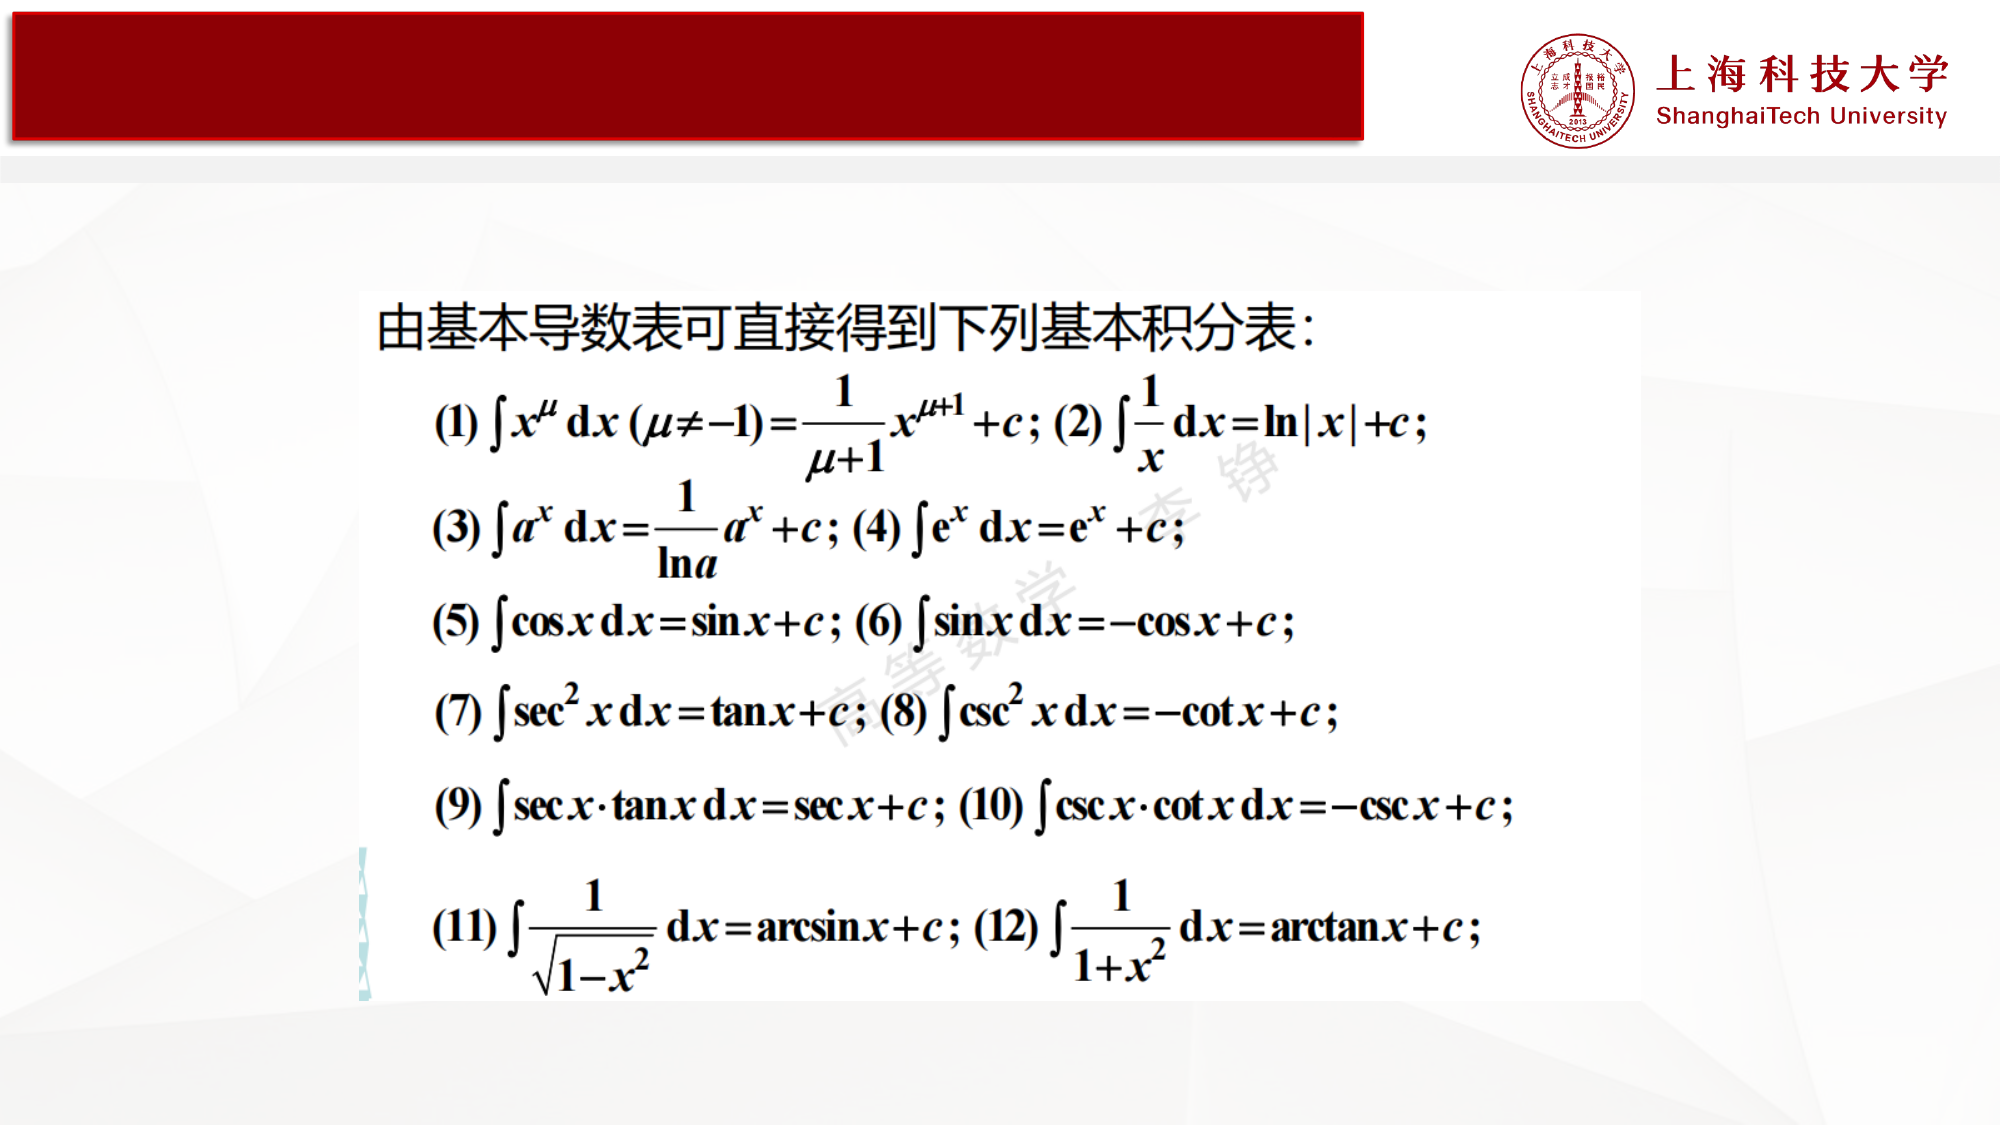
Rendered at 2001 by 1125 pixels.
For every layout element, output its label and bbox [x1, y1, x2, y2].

picture [358, 291, 1641, 1001]
picture [0, 7, 2000, 183]
picture [1520, 33, 1948, 149]
